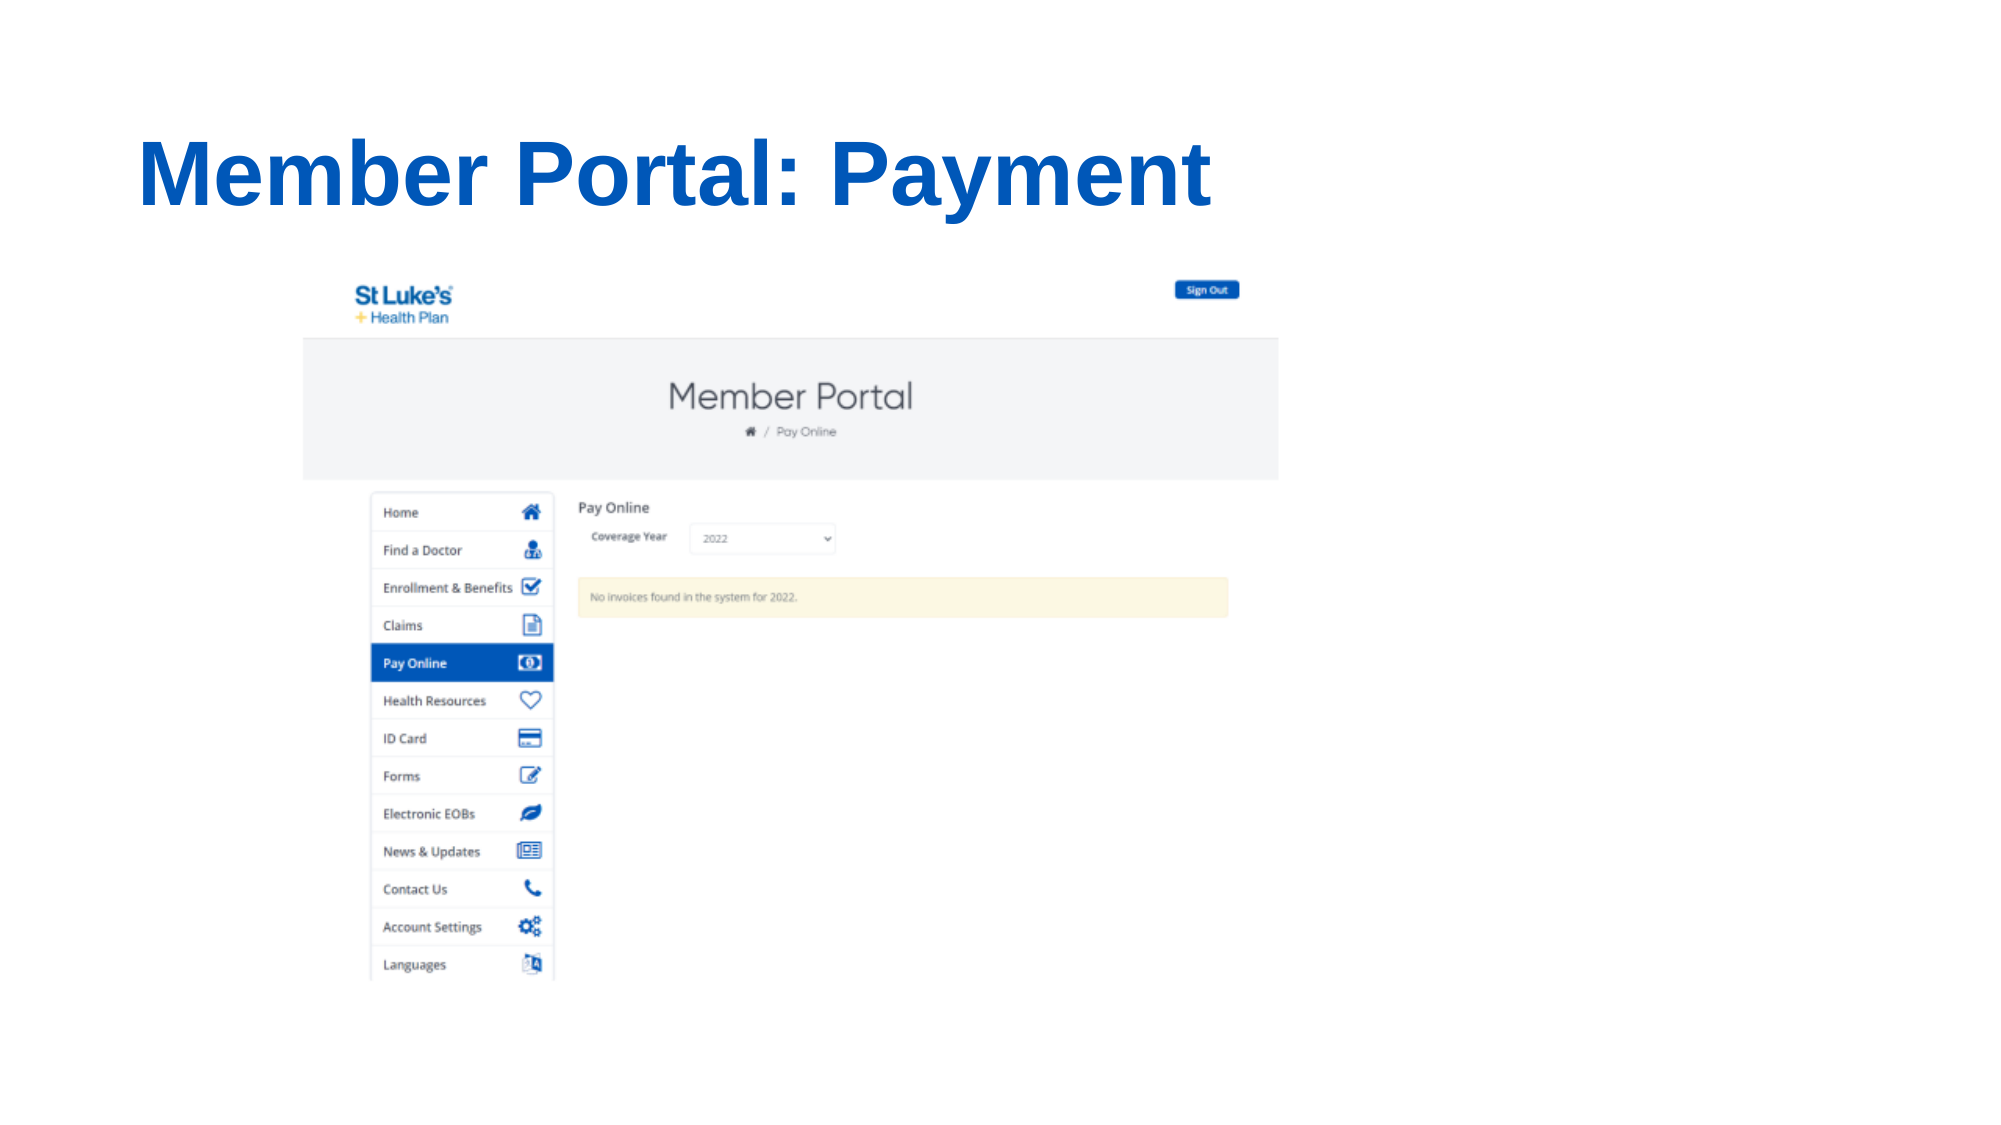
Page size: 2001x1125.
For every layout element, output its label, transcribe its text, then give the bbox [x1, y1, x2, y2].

picture [282, 252, 1310, 1014]
title Member Portal: Payment [137, 59, 1761, 278]
